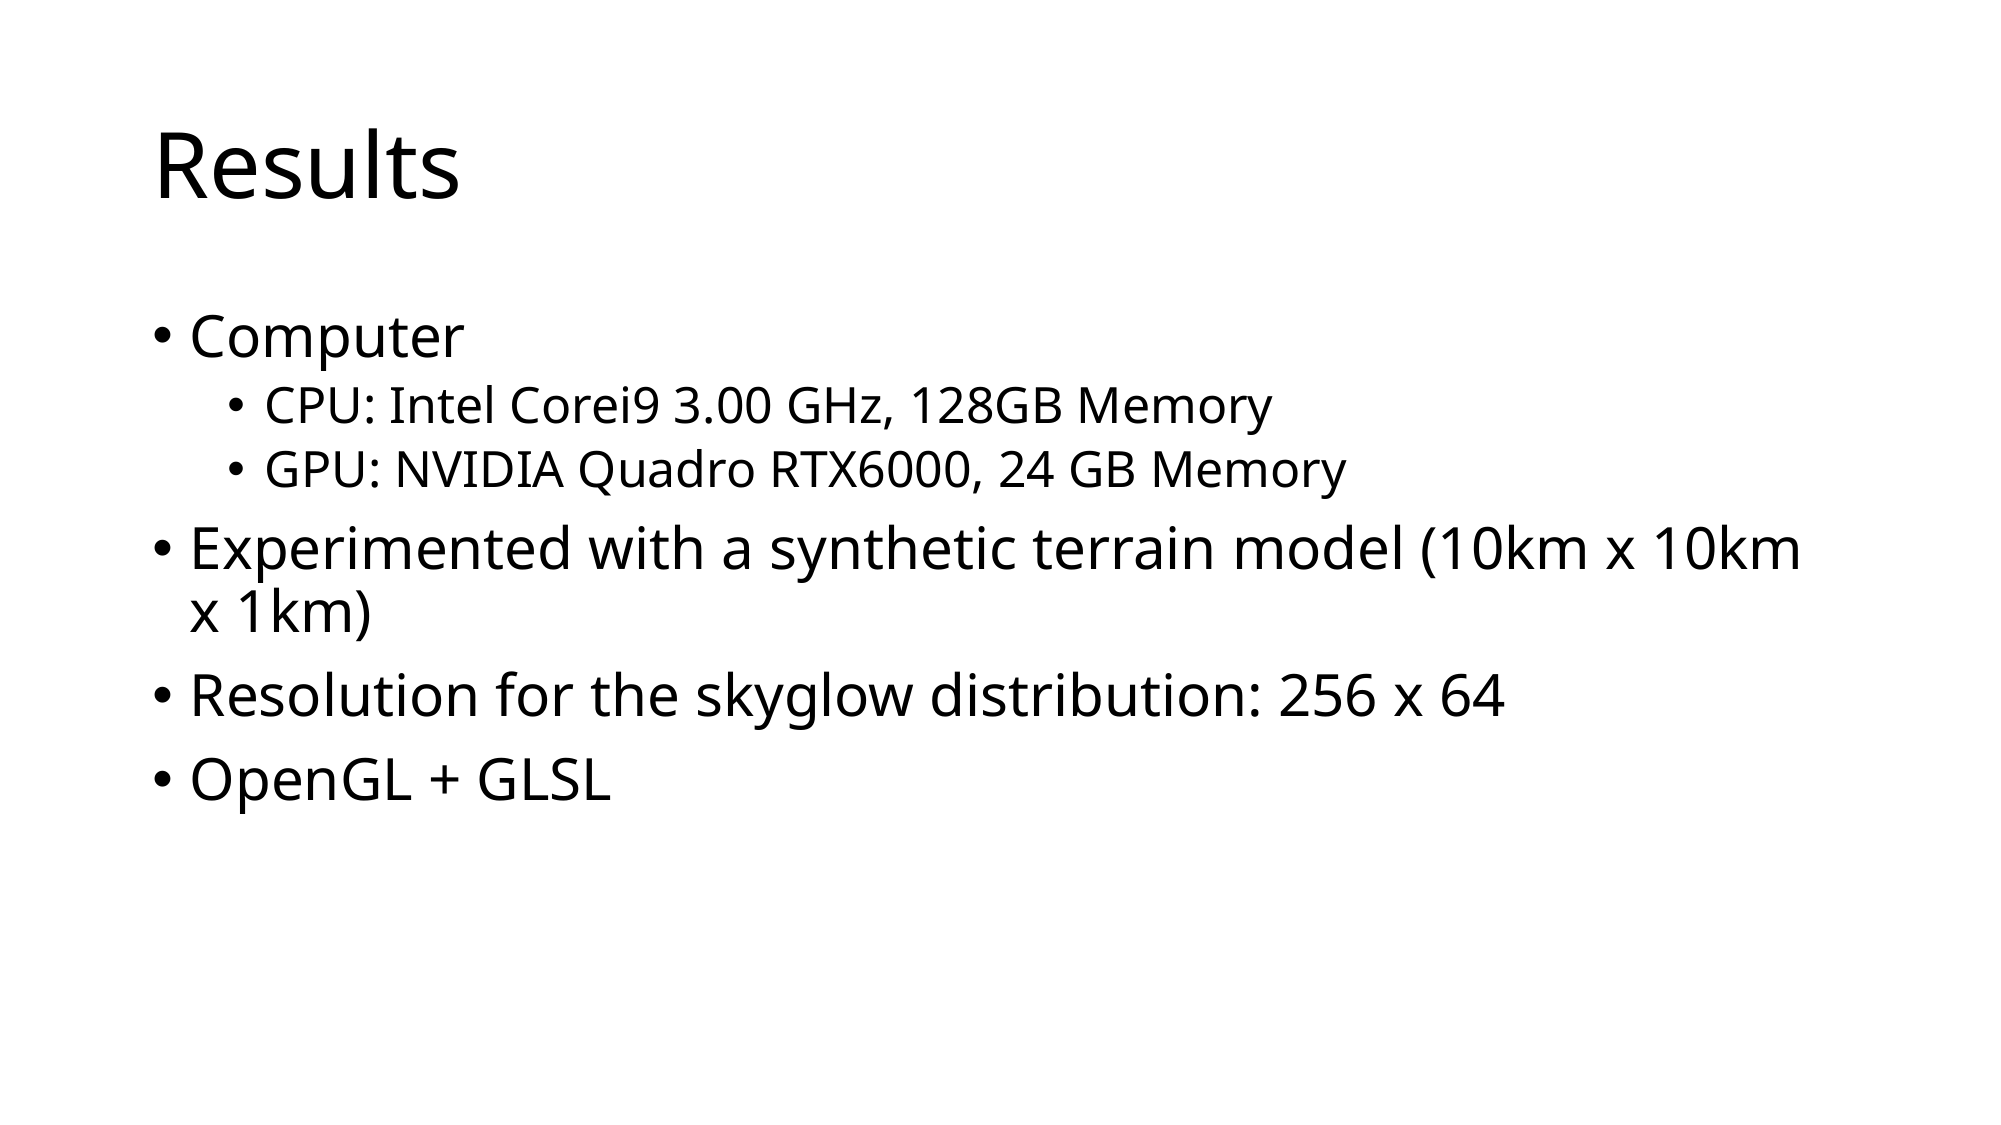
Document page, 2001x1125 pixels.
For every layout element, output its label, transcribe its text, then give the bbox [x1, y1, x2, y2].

list Computer CPU: Intel Corei9 3.00 GHz, 128GB Memory GPU: NVIDIA Quadro RTX6000, 24 GB Memory Experimented with a synthetic terrain model (10km x 10km x 1km) Resolution for the skyglow distribution: 256 x 64 OpenGL + GLSL [137, 299, 1863, 1014]
title Results [137, 59, 1863, 278]
